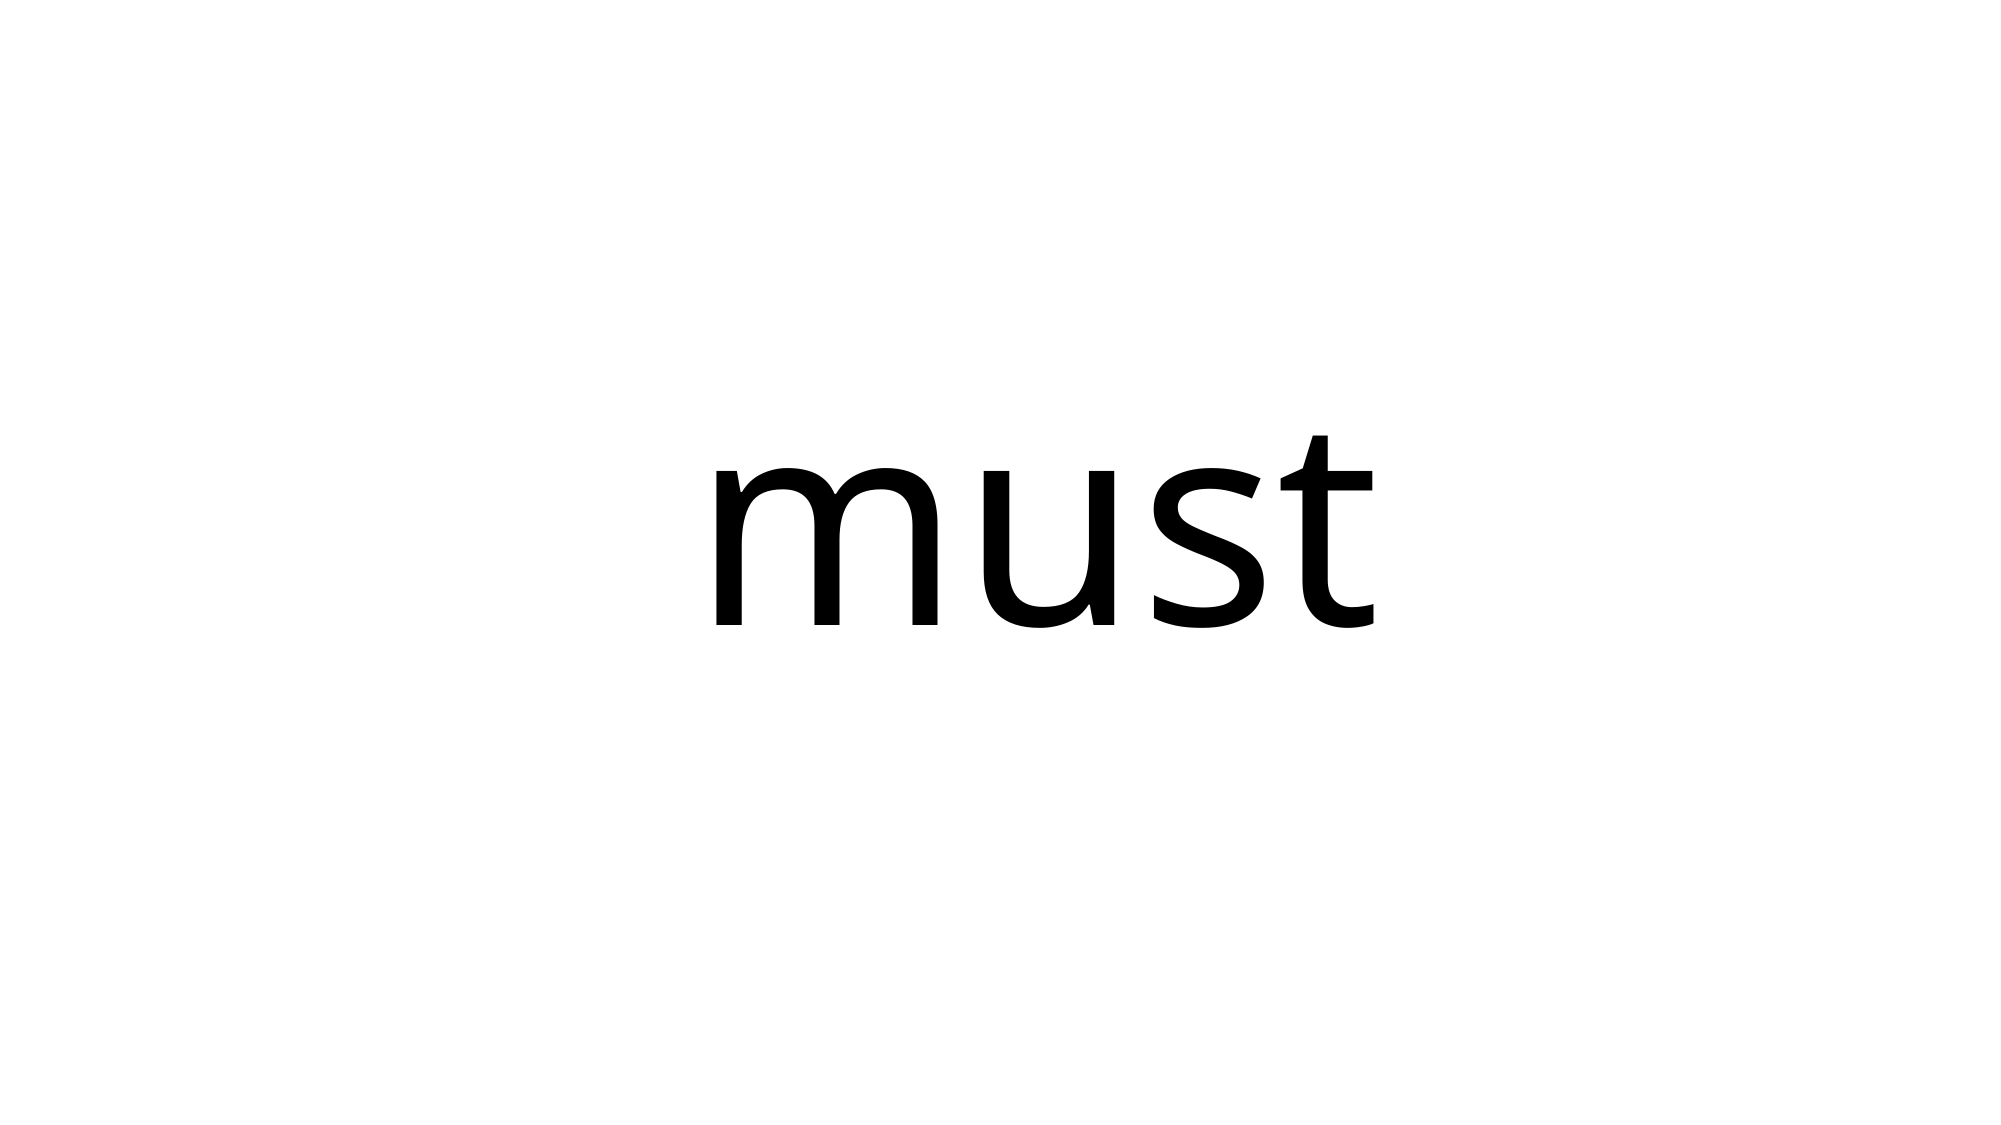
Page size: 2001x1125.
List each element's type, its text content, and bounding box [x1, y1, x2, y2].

title must [174, 423, 1900, 641]
